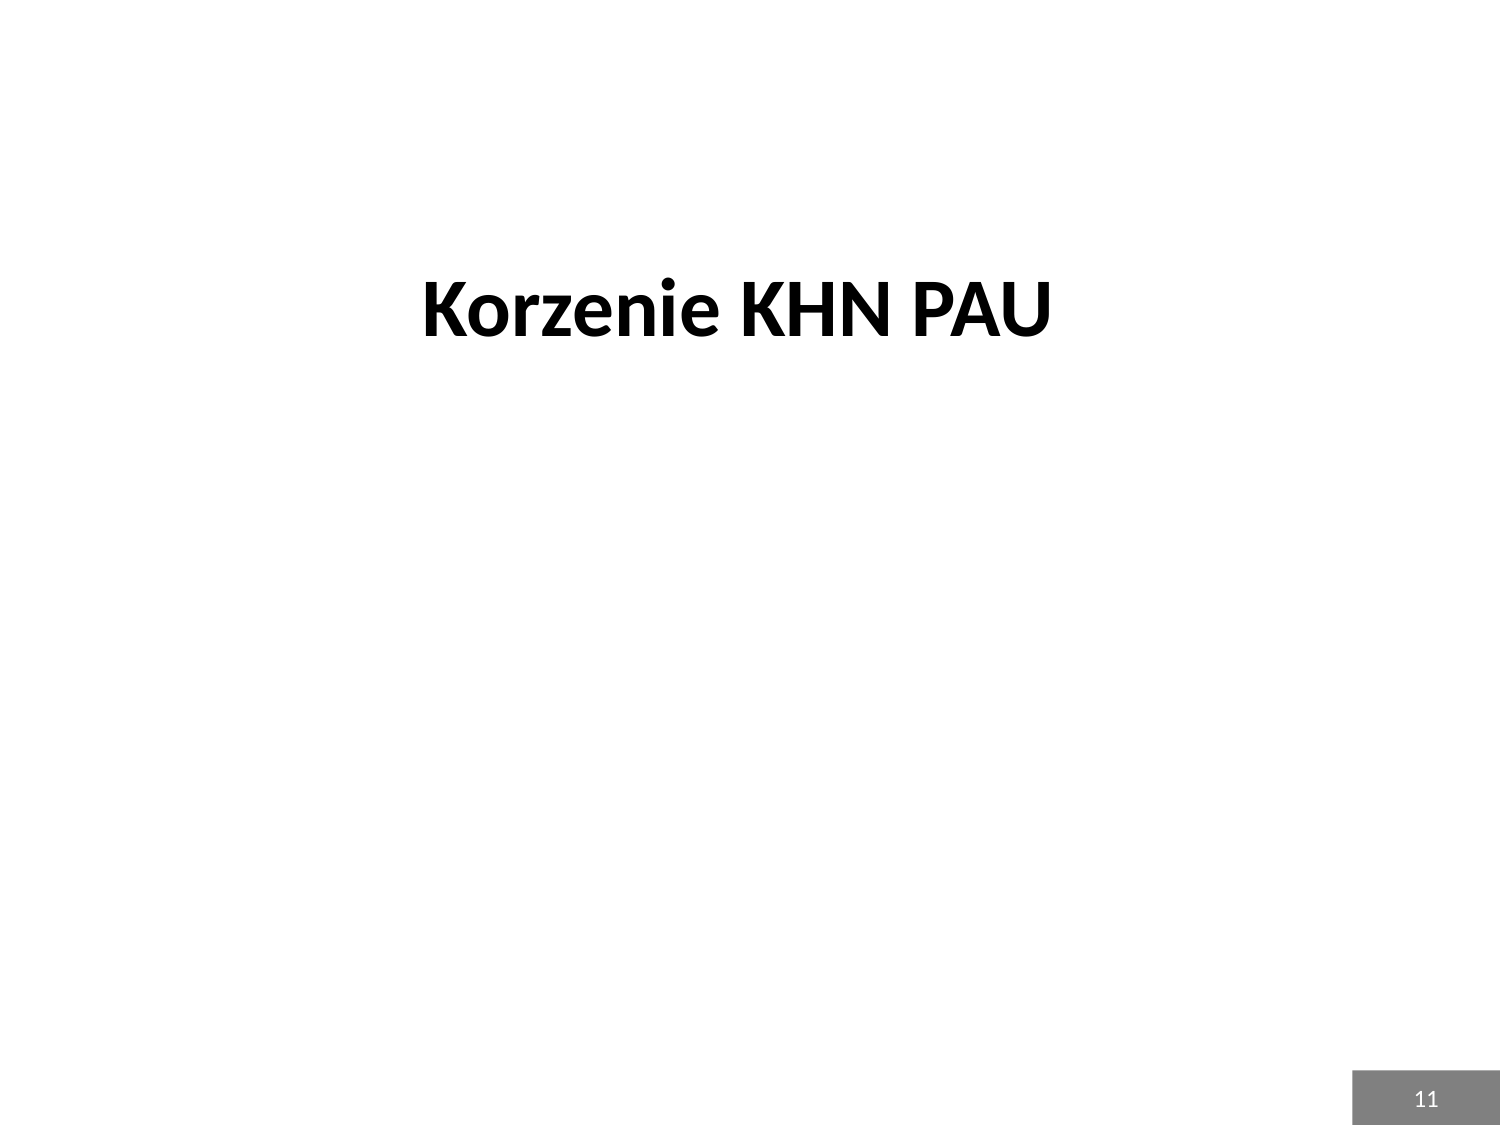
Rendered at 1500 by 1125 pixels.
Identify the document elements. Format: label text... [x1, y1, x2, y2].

text_box 11 [1352, 1070, 1500, 1125]
title Korzenie KHN PAU [88, 149, 1388, 457]
